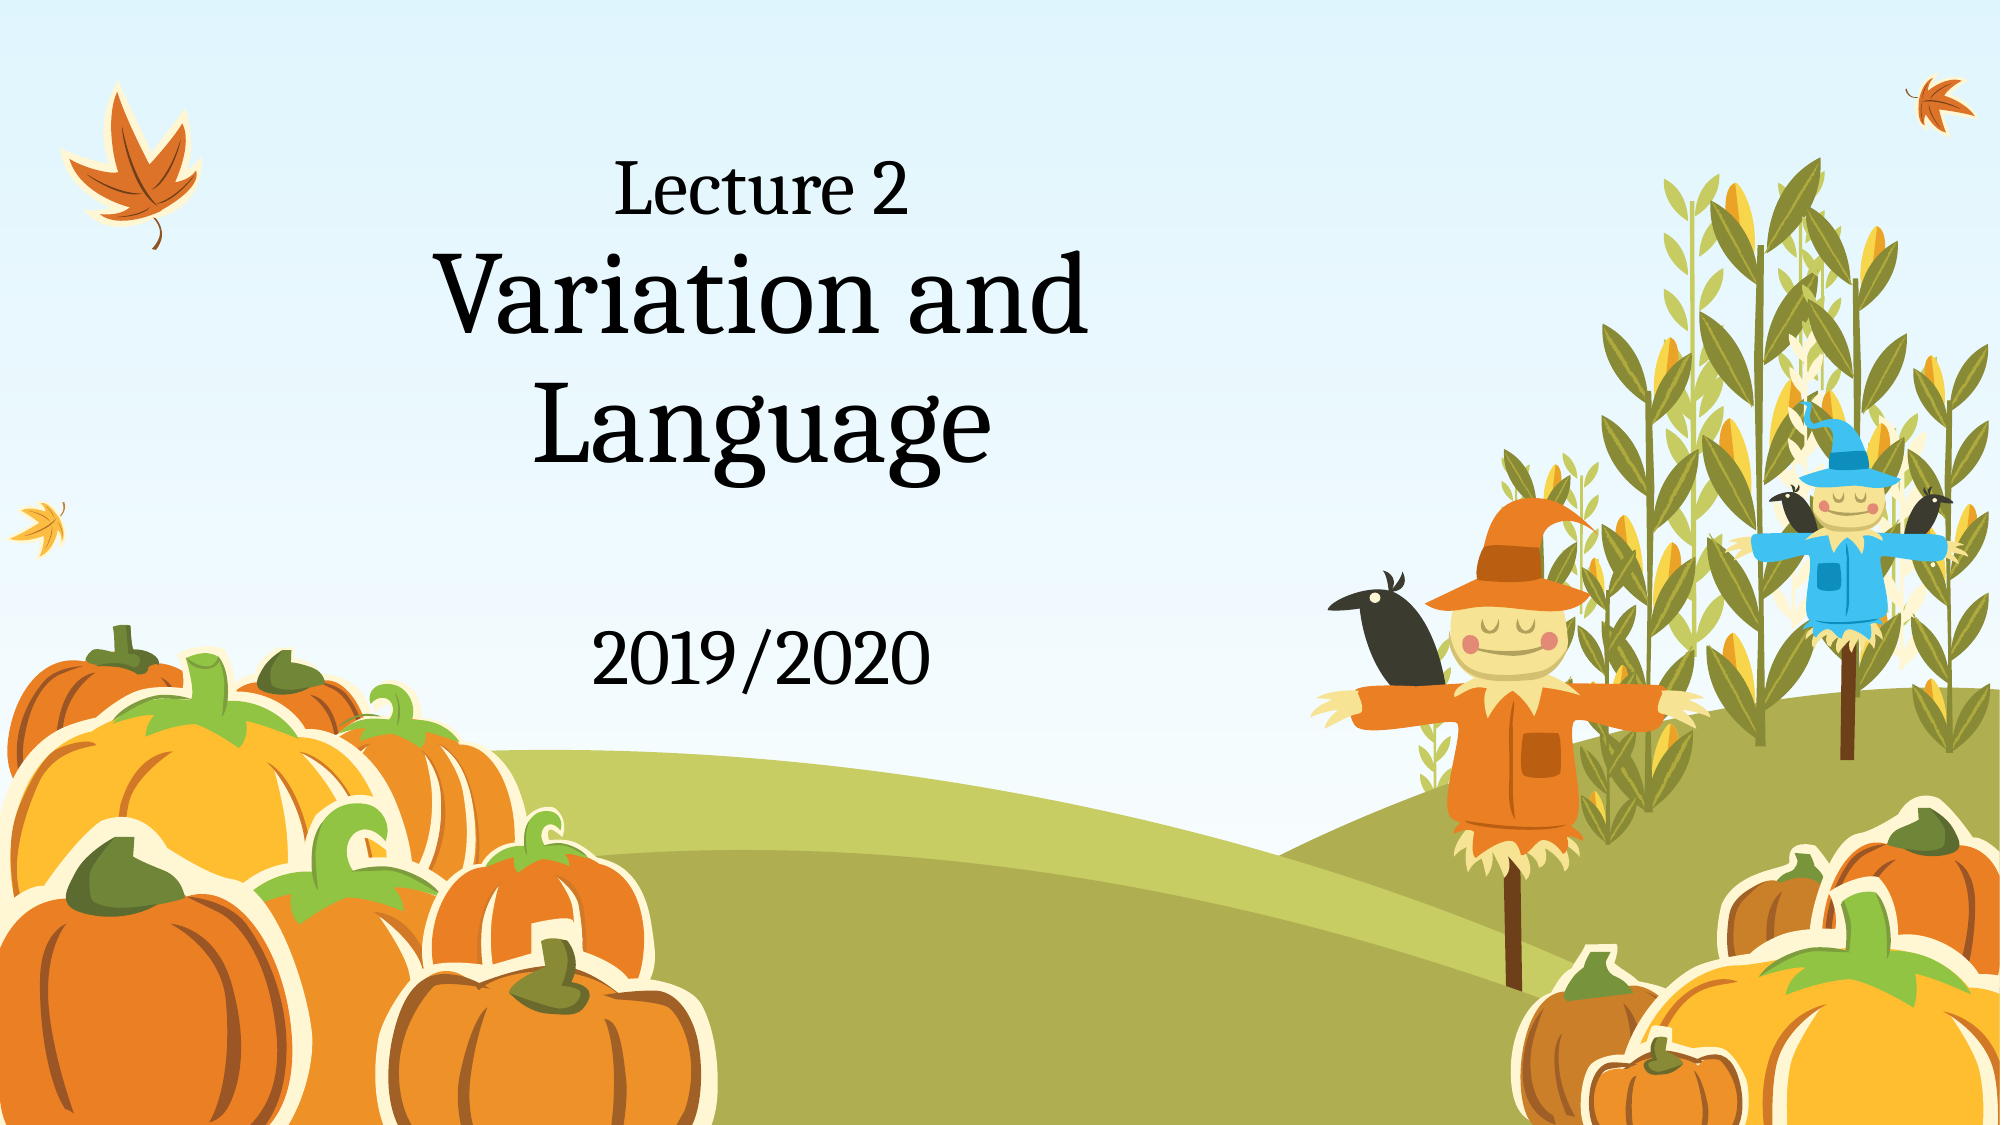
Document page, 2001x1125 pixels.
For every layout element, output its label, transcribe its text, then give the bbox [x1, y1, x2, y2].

title Lecture 2 Variation and Language 2019/2020 [196, 135, 1328, 712]
